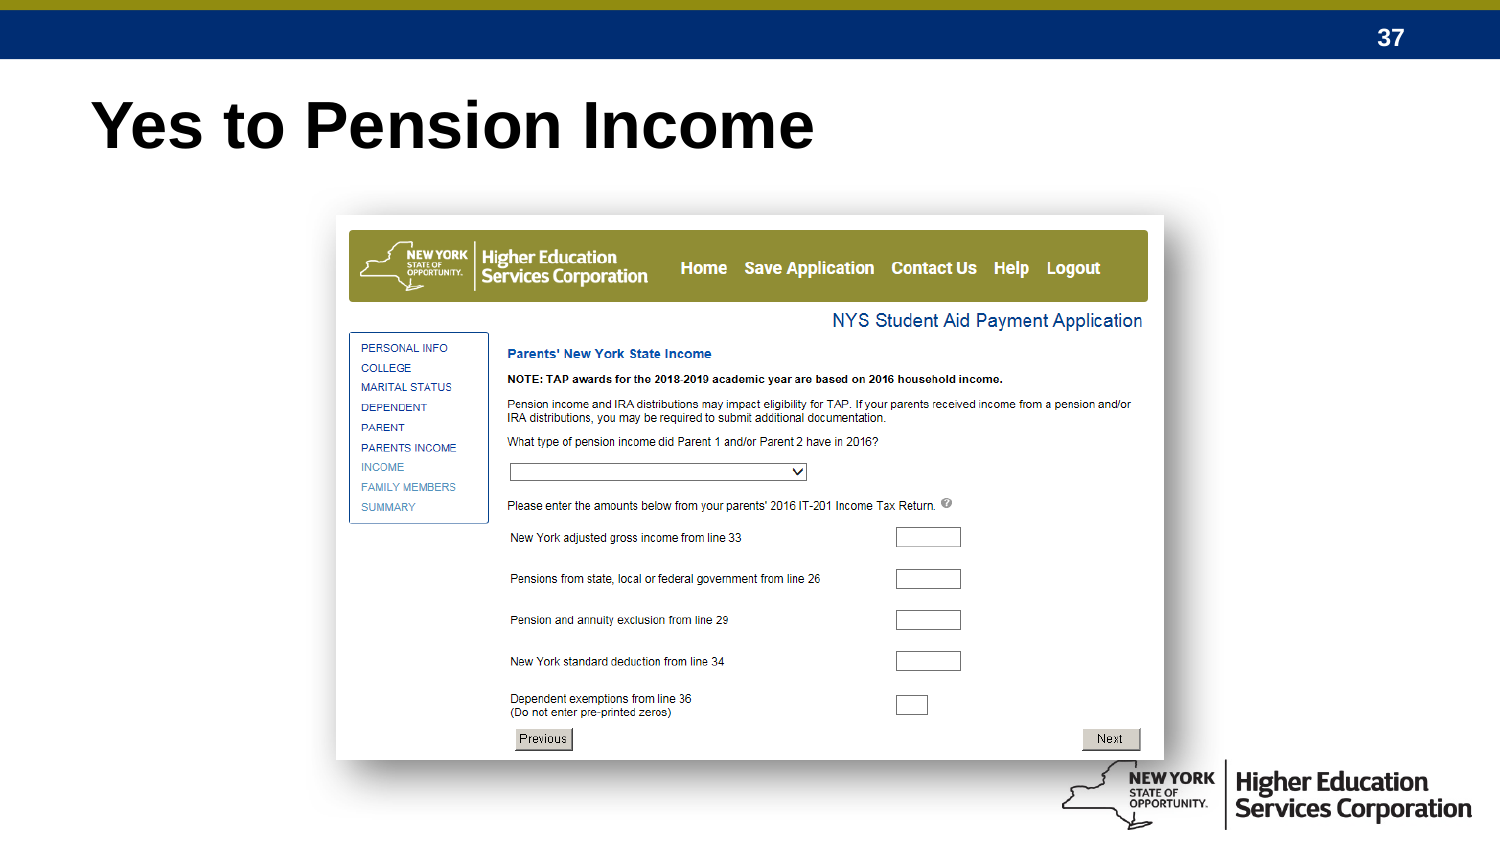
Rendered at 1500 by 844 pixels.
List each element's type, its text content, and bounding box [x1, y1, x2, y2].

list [335, 214, 1165, 760]
title Yes to Pension Income [75, 52, 1425, 193]
picture [1062, 759, 1472, 830]
